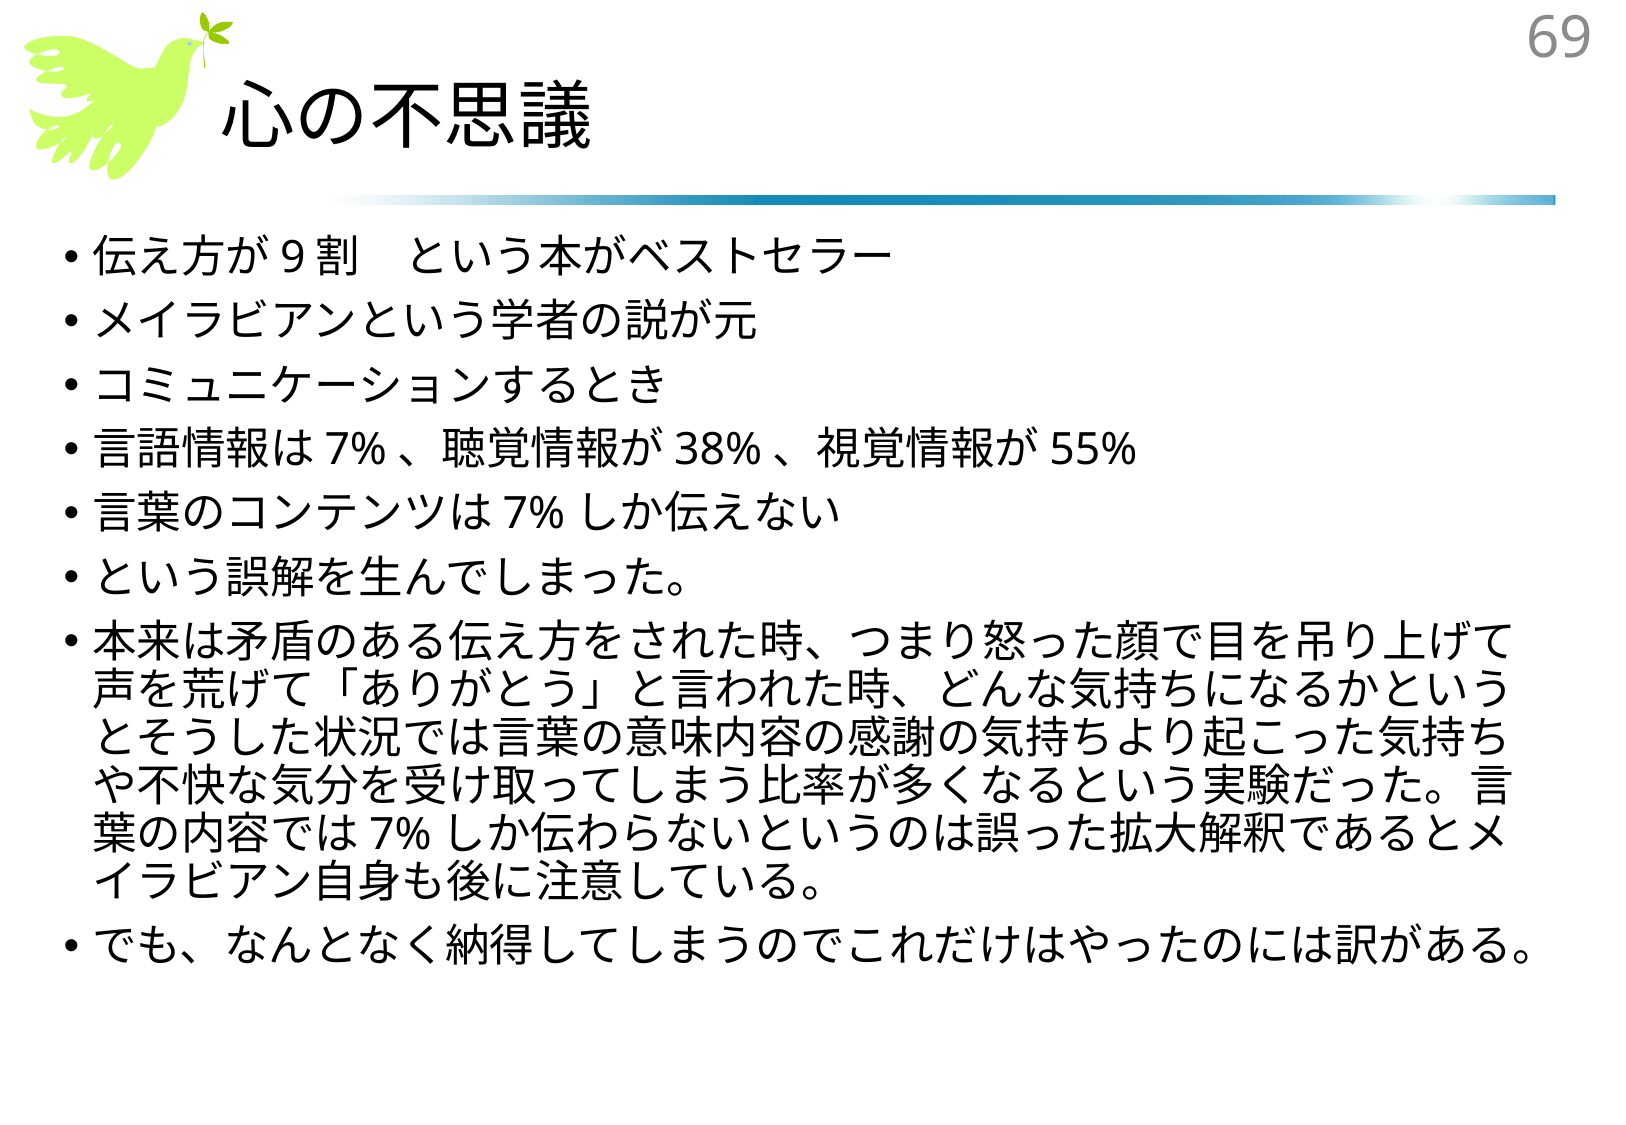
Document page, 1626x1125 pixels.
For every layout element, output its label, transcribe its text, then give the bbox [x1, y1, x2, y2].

title 心の不思議 [205, 41, 1556, 196]
slide_number 69 [1242, 8, 1608, 69]
picture [43, 195, 1556, 205]
list 伝え方が9割 という本がベストセラー メイラビアンという学者の説が元 コミュニケーションするとき 言語情報は7%、聴覚情報が38%、視覚情報が55% 言葉のコンテンツは7%しか伝えない という誤解を生んでしまった。 本来は矛盾のある伝え方をされた時、つまり怒った顔で目を吊り上げて声を荒げて「ありがとう」と言われた時、どんな気持ちになるかというとそうした状況では言葉の意味内容の感謝の気持ちより起こった気持ちや不快な気分を受け取ってしまう比率が多くなるという実験だった。言葉の内容では7%しか伝わらないというのは誤った拡大解釈であるとメイラビアン自身も後に注意している。 でも、なんとなく納得してしまうのでこれだけはやったのには訳がある。 [48, 226, 1556, 1014]
